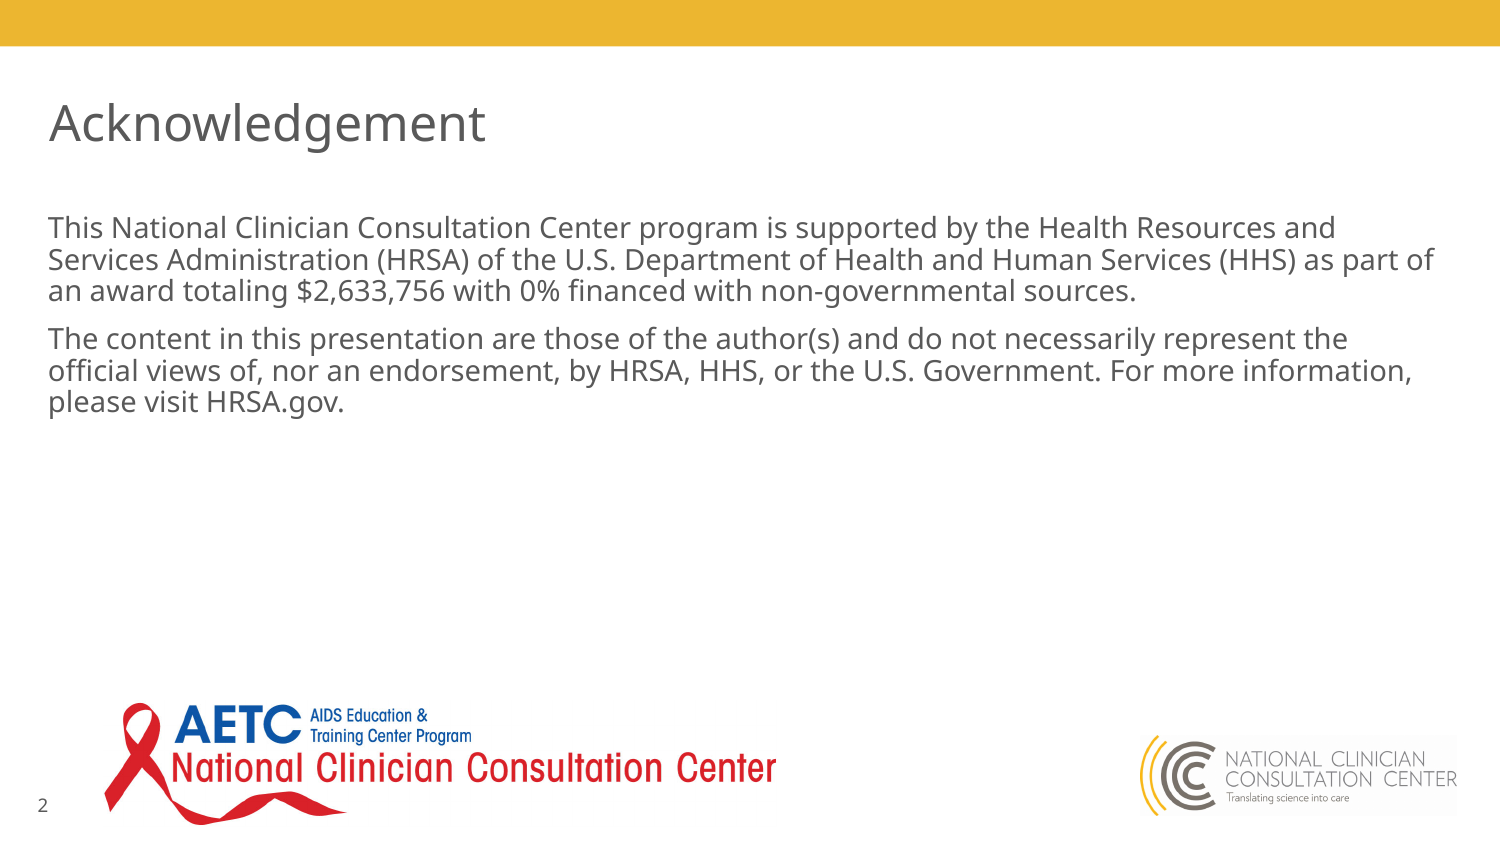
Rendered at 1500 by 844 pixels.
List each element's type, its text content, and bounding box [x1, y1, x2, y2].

picture [103, 700, 777, 827]
picture [1140, 735, 1457, 816]
list This National Clinician Consultation Center program is supported by the Health Resources and Services Administration (HRSA) of the U.S. Department of Health and Human Services (HHS) as part of an award totaling $2,633,756 with 0% financed with non-governmental sources. The content in this presentation are those of the author(s) and do not necessarily represent the official views of, nor an endorsement, by HRSA, HHS, or the U.S. Government. For more information, please visit HRSA.gov. [33, 206, 1463, 722]
title Acknowledgement [34, 90, 1329, 167]
